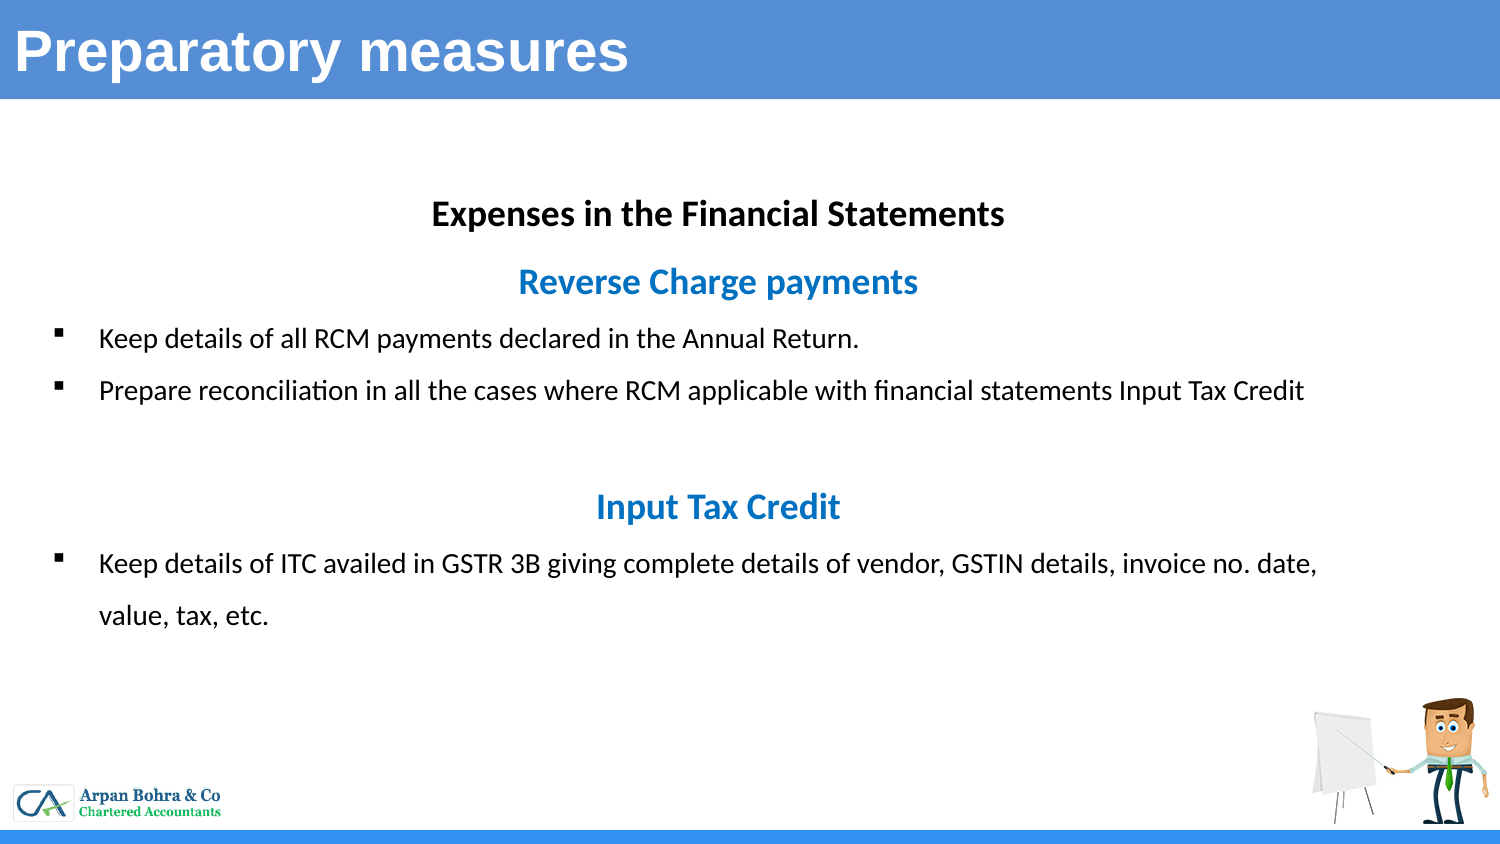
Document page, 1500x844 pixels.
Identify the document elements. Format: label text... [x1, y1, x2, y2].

picture [0, 100, 1500, 844]
list Preparatory measures [0, 0, 1500, 100]
text_box Expenses in the Financial Statements Reverse Charge payments Keep details of all RCM payments declared in the Annual Return. Prepare reconciliation in all the cases where RCM applicable with financial statements Input Tax Credit Input Tax Credit Keep details of ITC availed in GSTR 3B giving complete details of vendor, GSTIN details, invoice no. date, value, tax, etc. [37, 159, 1400, 639]
